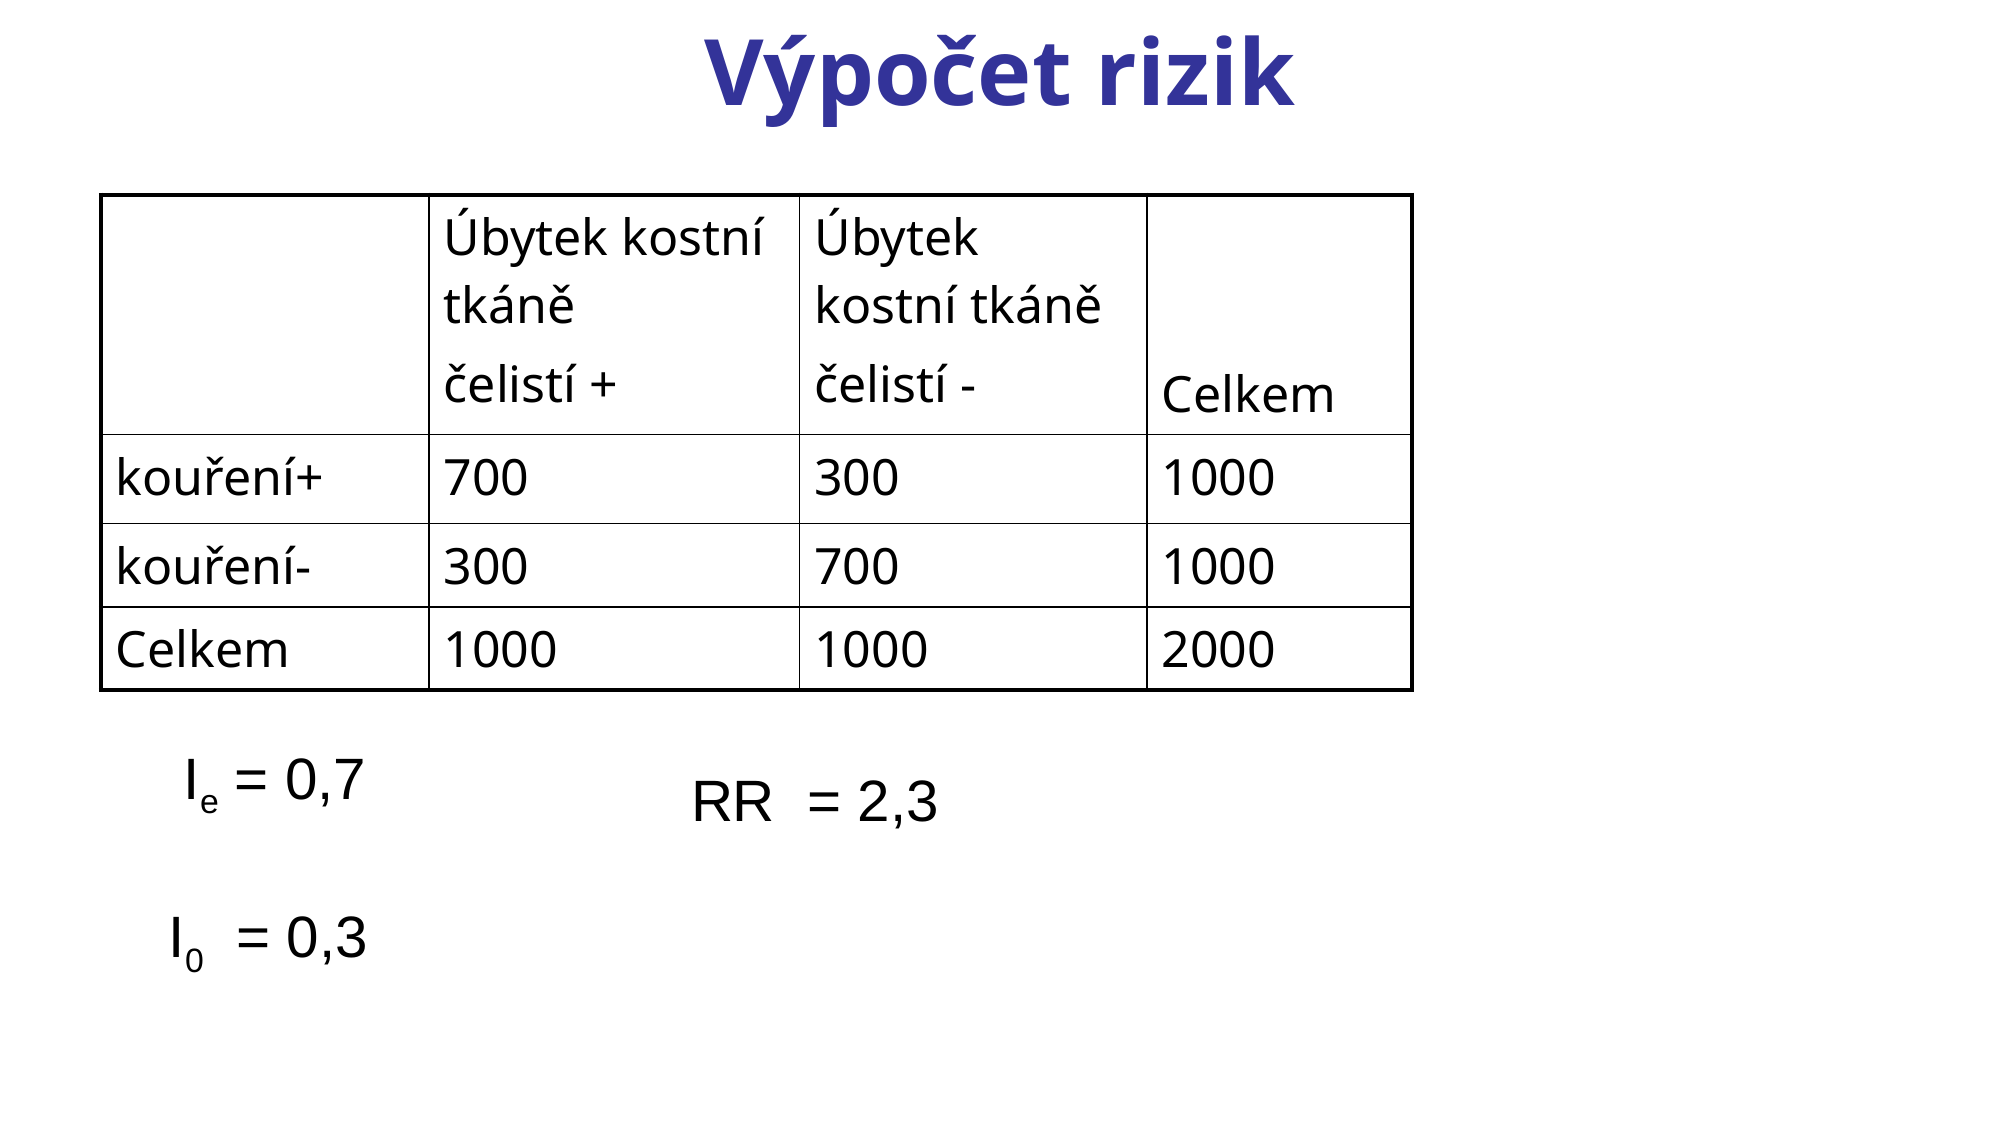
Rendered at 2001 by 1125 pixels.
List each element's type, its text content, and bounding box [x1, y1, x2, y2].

title Výpočet rizik [324, 0, 1675, 162]
table_cell 2000 [1148, 608, 1410, 688]
table_cell 300 [430, 524, 799, 606]
table_cell 700 [430, 435, 799, 523]
table_cell 1000 [800, 608, 1146, 688]
table_cell 1000 [430, 608, 799, 688]
table_header Úbytek kostní tkáně čelistí - [800, 197, 1146, 434]
table_cell kouření+ [103, 435, 428, 523]
table_cell 1000 [1148, 524, 1410, 606]
table_header [103, 197, 428, 434]
table_cell Celkem [103, 608, 428, 688]
table_header Celkem [1148, 197, 1410, 434]
table_cell 700 [800, 524, 1146, 606]
table_cell 1000 [1148, 435, 1410, 523]
table_header Úbytek kostní tkáně čelistí + [430, 197, 799, 434]
table_cell 300 [800, 435, 1146, 523]
table_cell kouření- [103, 524, 428, 606]
